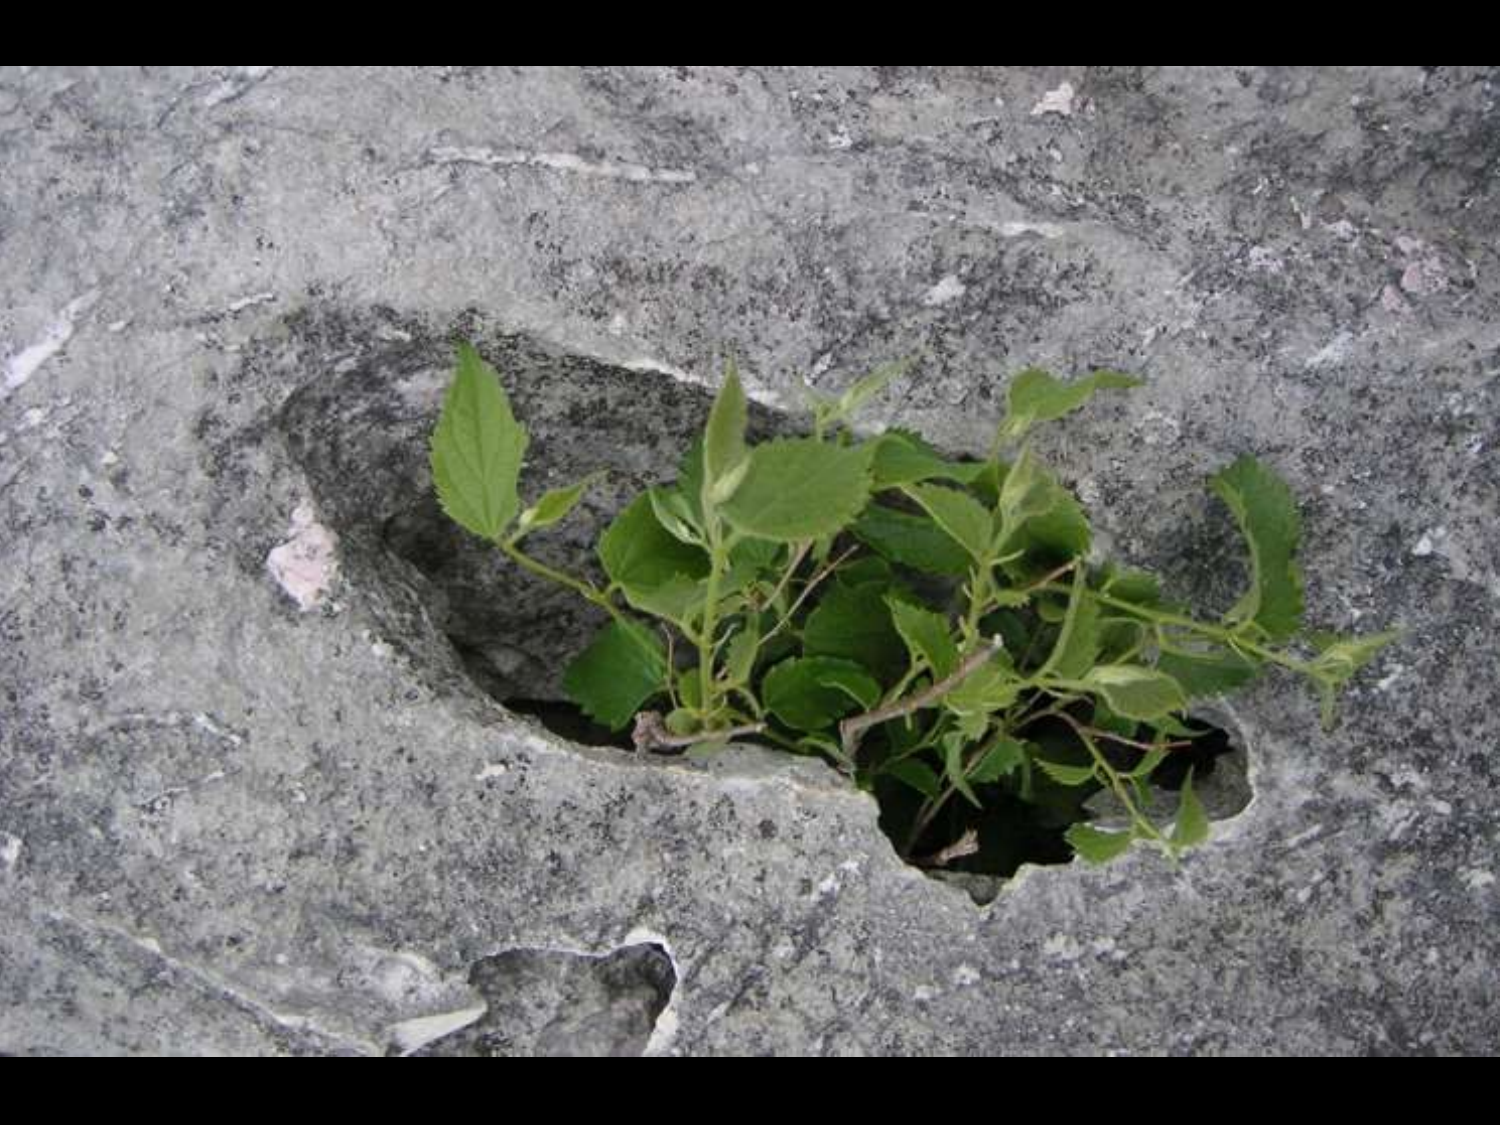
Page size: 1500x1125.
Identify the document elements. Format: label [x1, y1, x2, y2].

text_box [0, 66, 1500, 1057]
